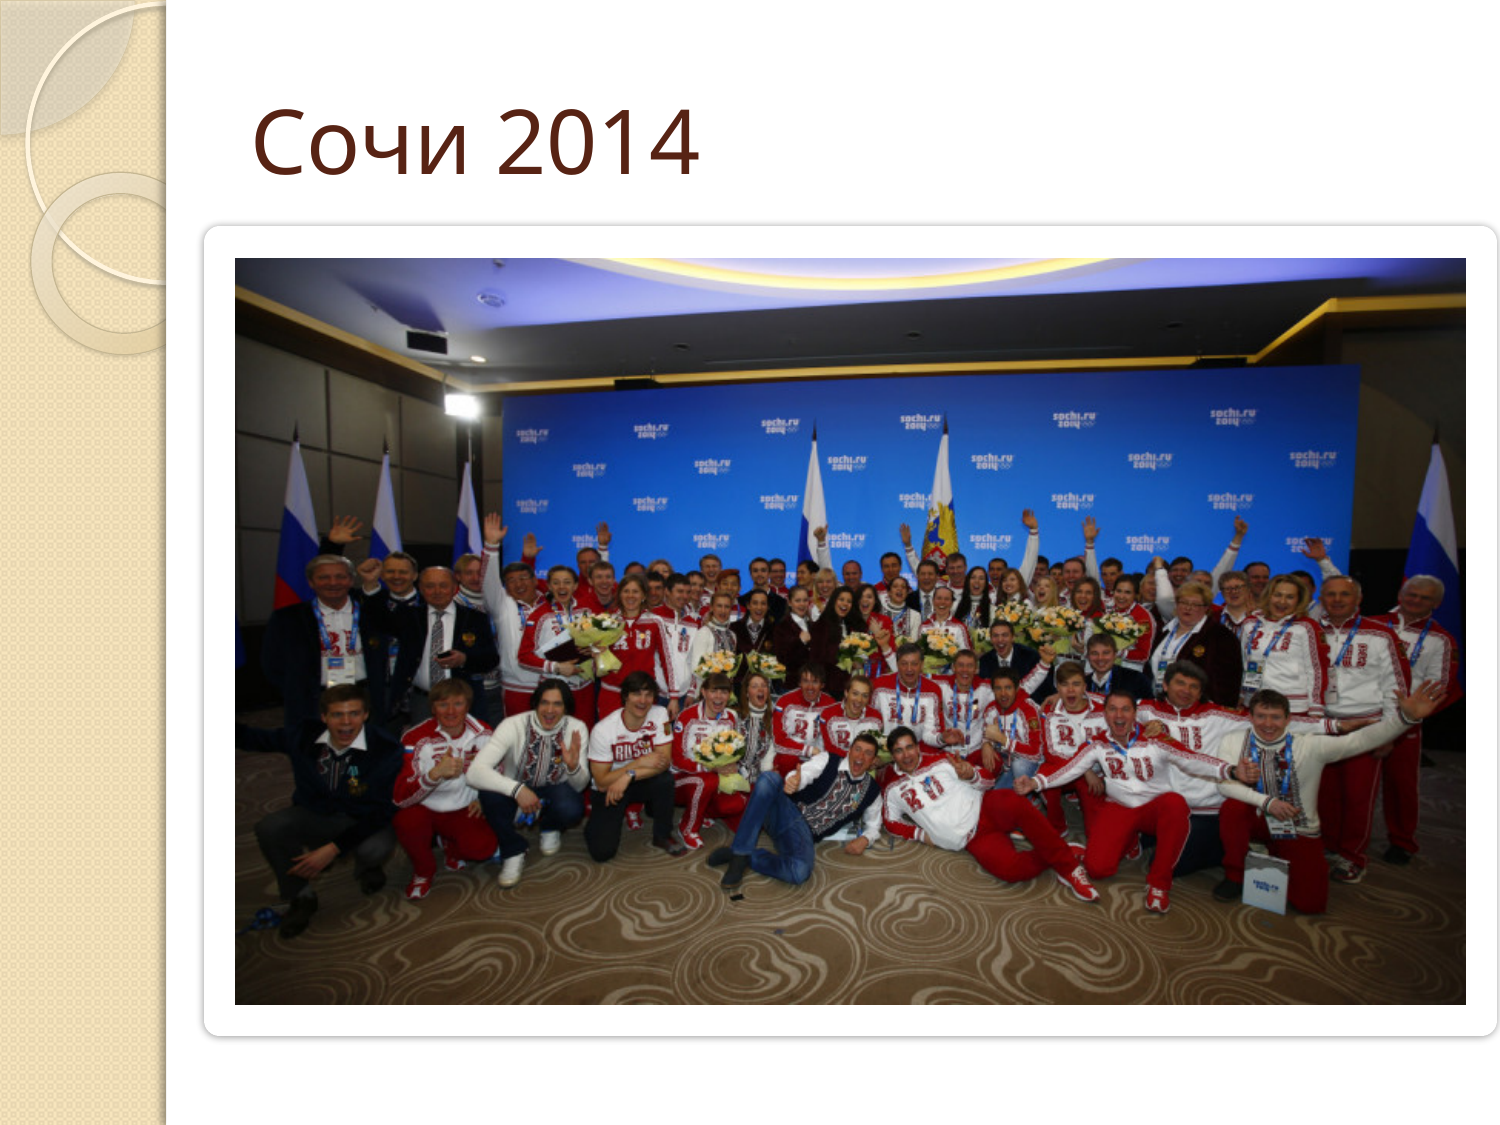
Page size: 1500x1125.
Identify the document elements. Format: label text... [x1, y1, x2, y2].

title Сочи 2014 [235, 45, 1466, 221]
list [235, 257, 1466, 1006]
